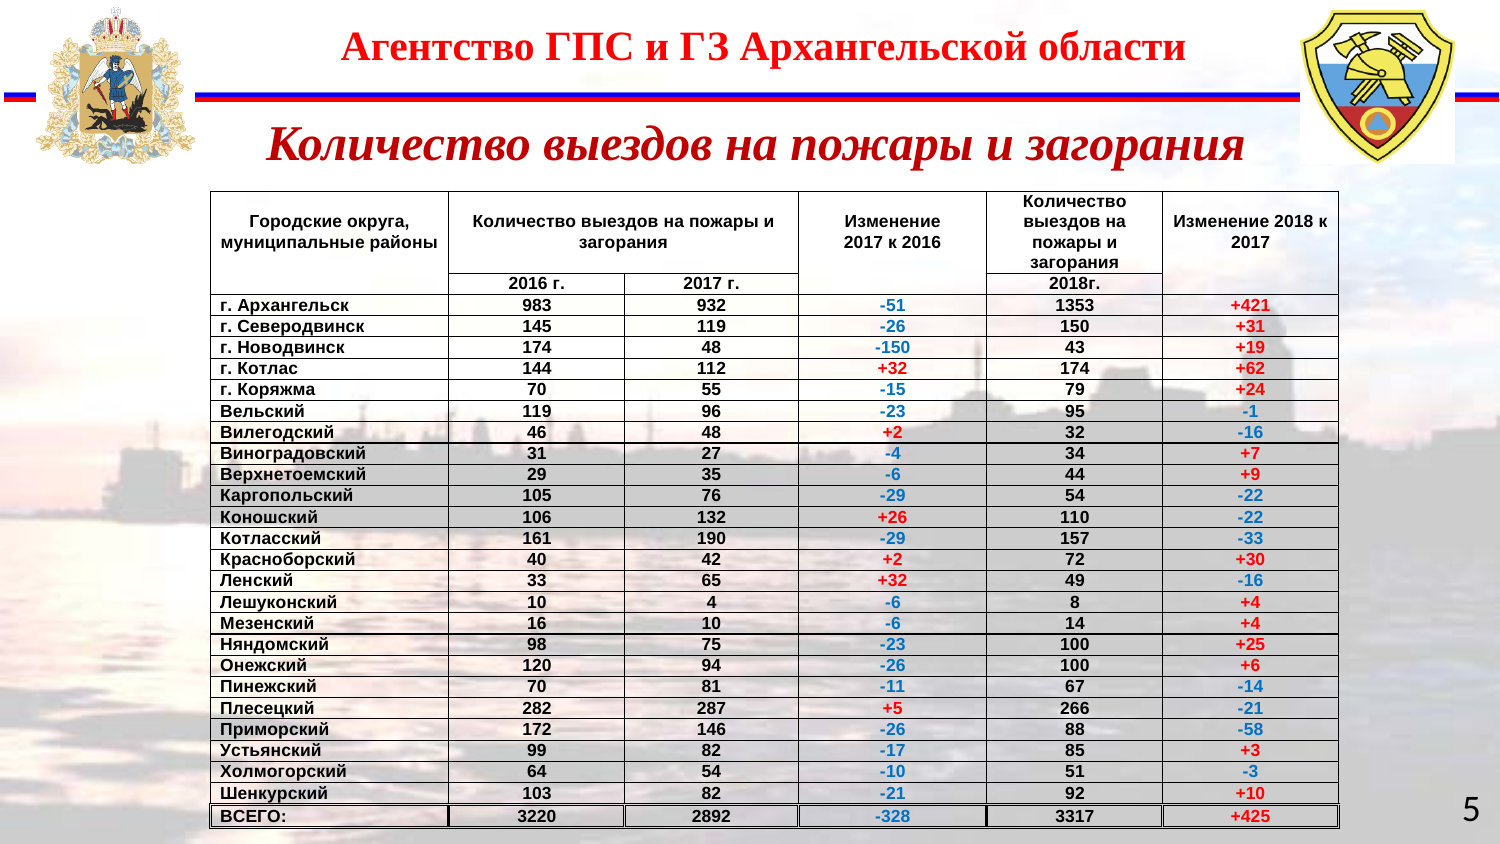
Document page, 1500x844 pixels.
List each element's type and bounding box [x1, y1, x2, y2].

text_box [160, 190, 1388, 844]
picture [1300, 10, 1455, 165]
text_box [0, 0, 1500, 844]
picture [35, 7, 195, 165]
